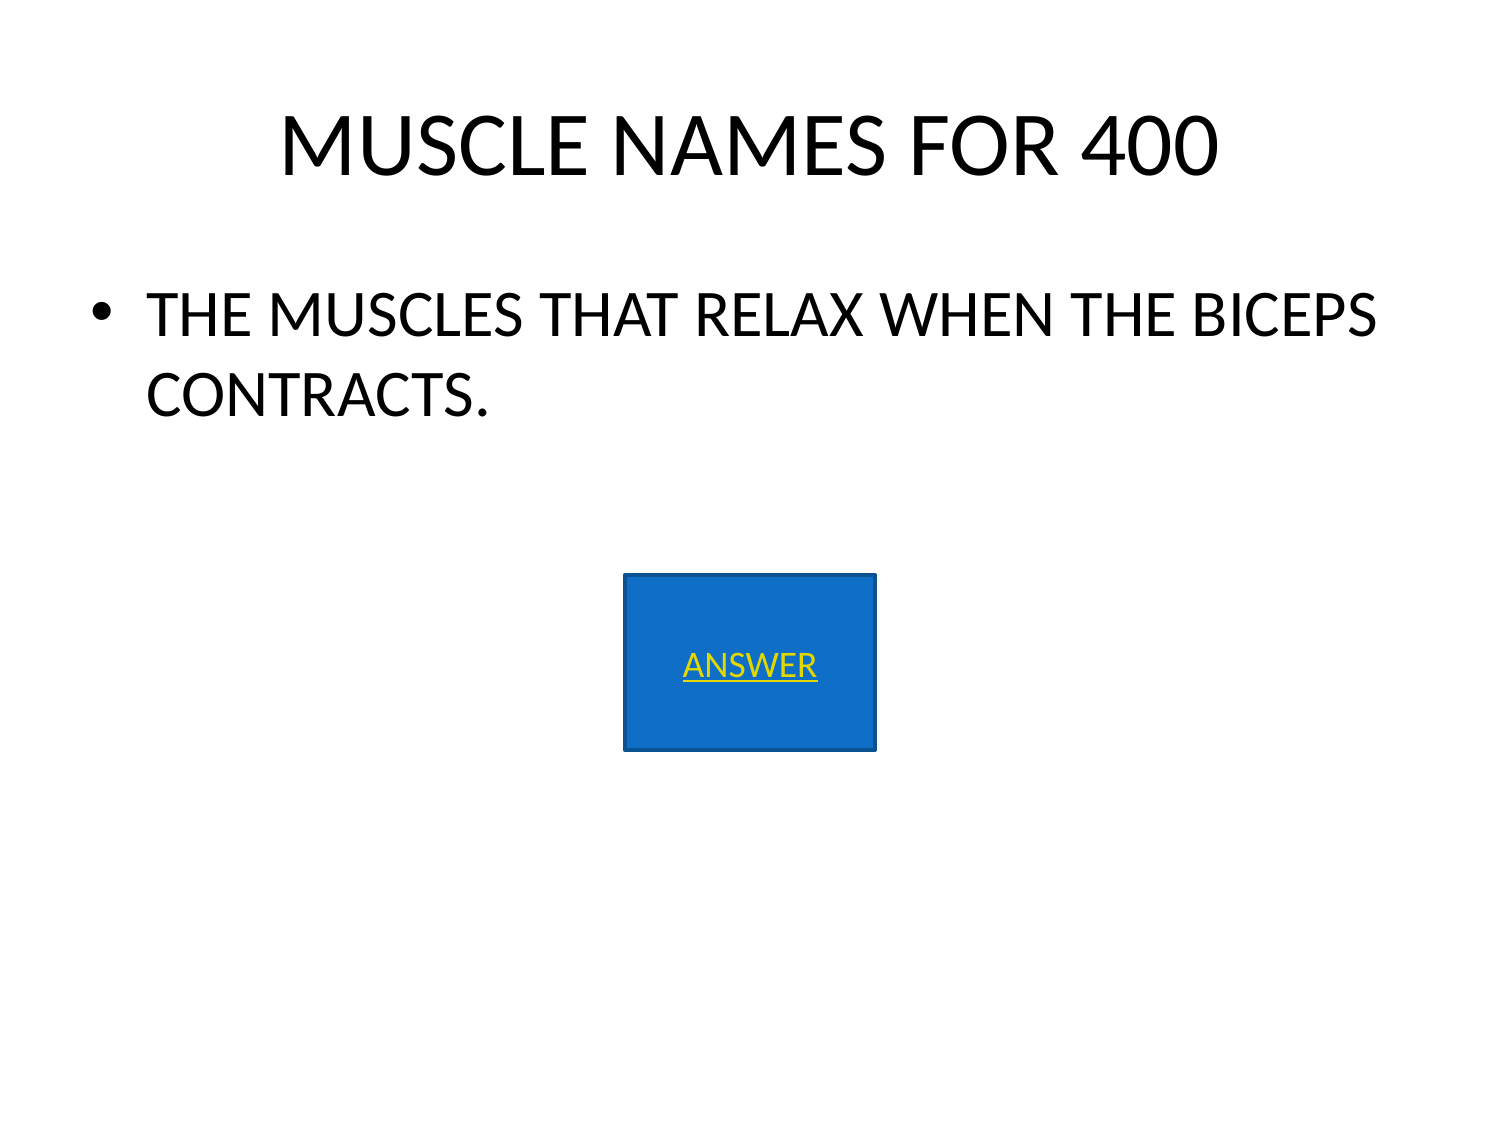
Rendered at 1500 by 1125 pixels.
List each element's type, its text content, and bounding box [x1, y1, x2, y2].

list THE MUSCLES THAT RELAX WHEN THE BICEPS CONTRACTS. [75, 262, 1425, 1005]
title MUSCLE NAMES FOR 400 [75, 45, 1425, 233]
text_box ANSWER [623, 573, 877, 752]
